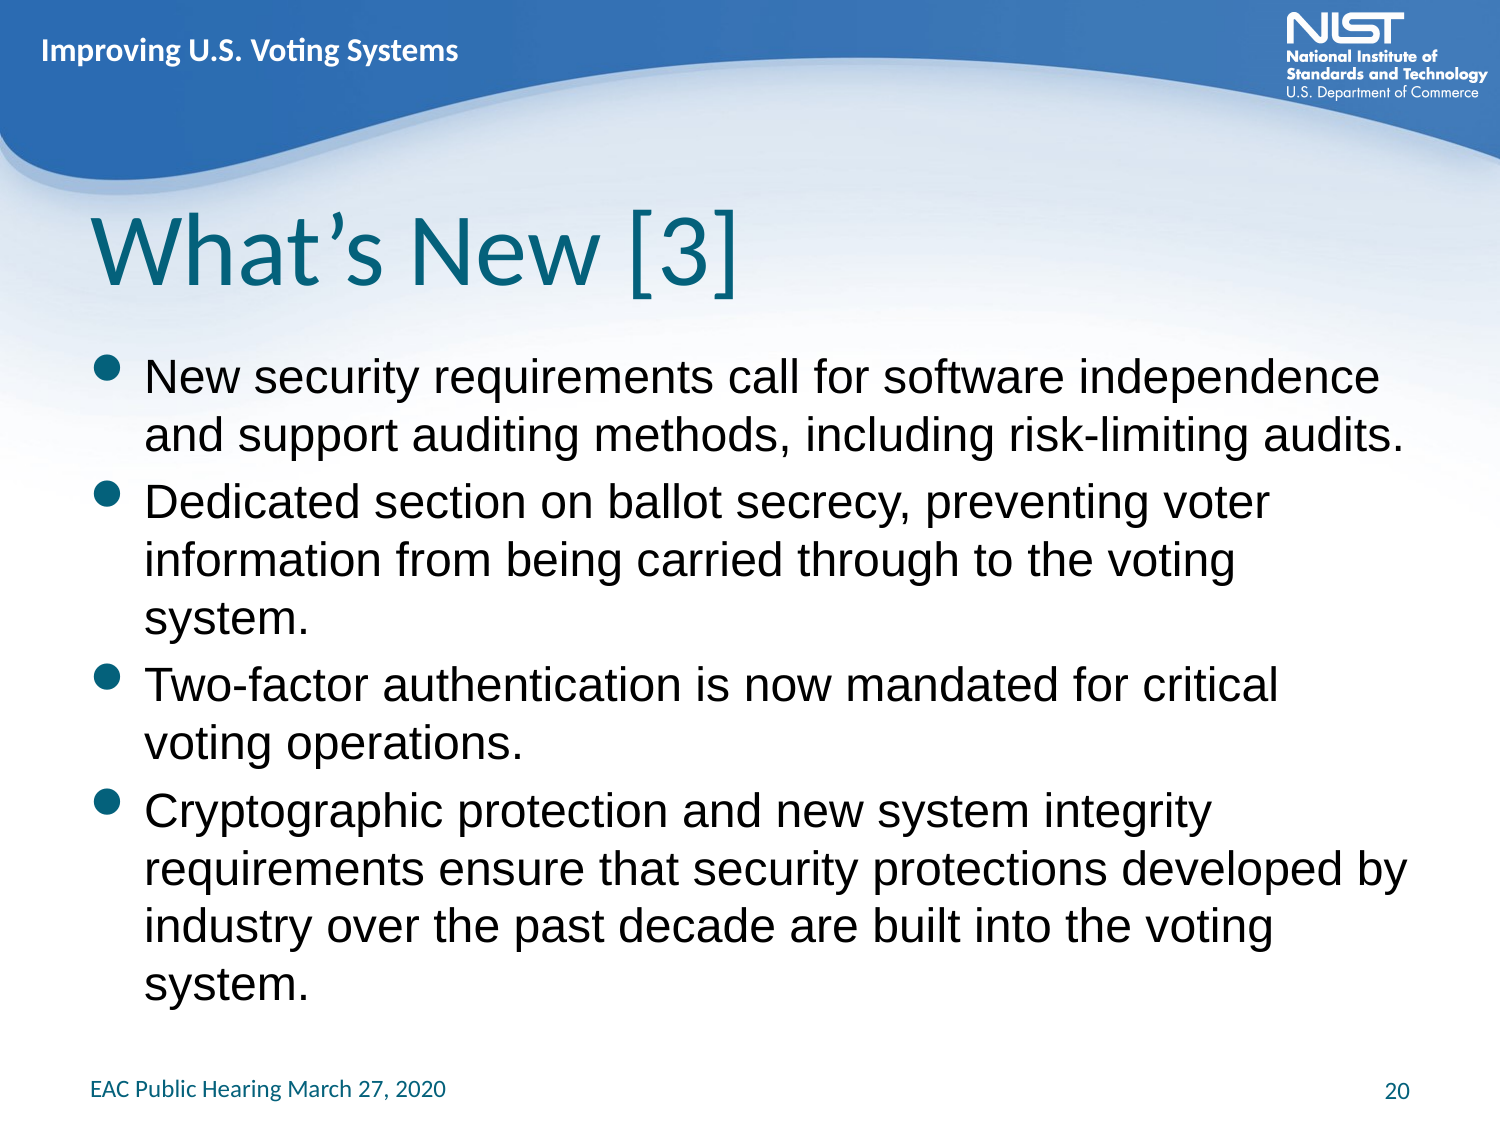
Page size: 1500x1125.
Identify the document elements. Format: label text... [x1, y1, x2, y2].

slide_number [75, 1056, 488, 1119]
list New security requirements call for software independence and support auditing methods, including risk-limiting audits. Dedicated section on ballot secrecy, preventing voter information from being carried through to the voting system. Two-factor authentication is now mandated for critical voting operations. Cryptographic protection and new system integrity requirements ensure that security protections developed by industry over the past decade are built into the voting system. [75, 338, 1425, 1050]
footer Improving U.S. Voting Systems [12, 18, 488, 79]
slide_number 20 [1074, 1059, 1425, 1120]
picture [0, 0, 1500, 1125]
title What’s New [3] [75, 149, 1425, 338]
